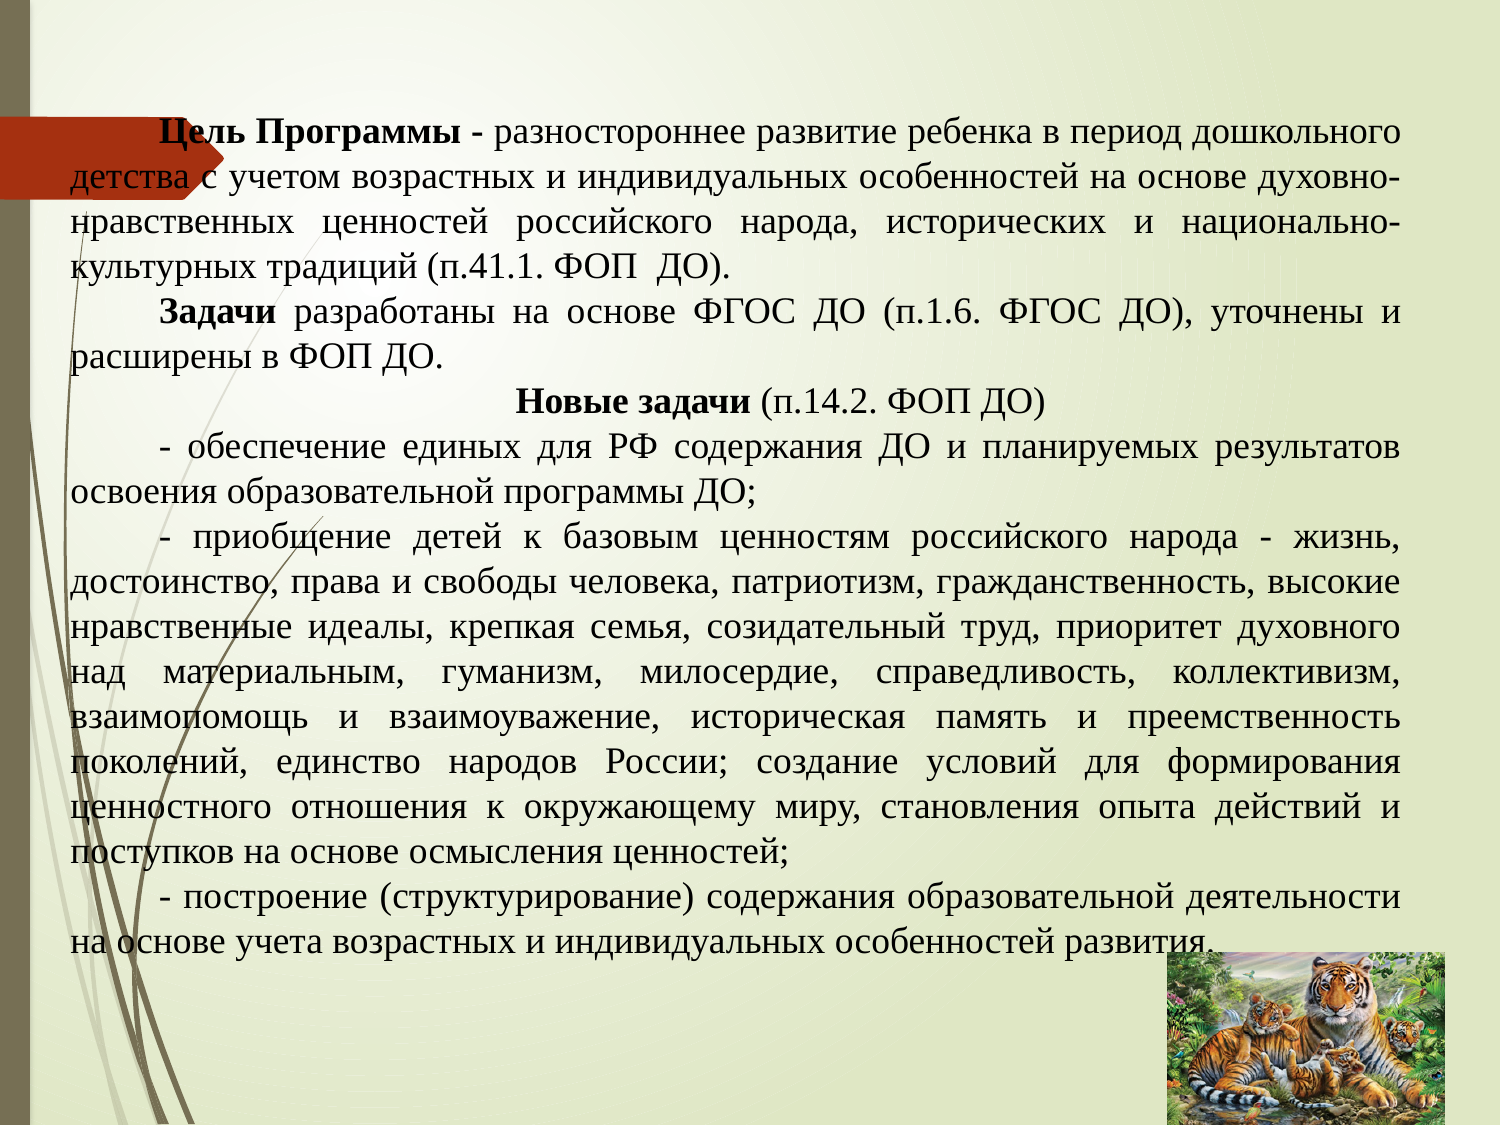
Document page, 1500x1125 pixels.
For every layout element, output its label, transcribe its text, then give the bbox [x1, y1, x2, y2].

text_box Цель Программы - разностороннее развитие ребенка в период дошкольного детства с учетом возрастных и индивидуальных особенностей на основе духовно-нравственных ценностей российского народа, исторических и национально-культурных традиций (п.41.1. ФОП ДО). Задачи разработаны на основе ФГОС ДО (п.1.6. ФГОС ДО), уточнены и расширены в ФОП ДО. Новые задачи (п.14.2. ФОП ДО) - обеспечение единых для РФ содержания ДО и планируемых результатов освоения образовательной программы ДО; - приобщение детей к базовым ценностям российского народа - жизнь, достоинство, права и свободы человека, патриотизм, гражданственность, высокие нравственные идеалы, крепкая семья, созидательный труд, приоритет духовного над материальным, гуманизм, милосердие, справедливость, коллективизм, взаимопомощь и взаимоуважение, историческая память и преемственность поколений, единство народов России; создание условий для формирования ценностного отношения к окружающему миру, становления опыта действий и поступков на основе осмысления ценностей; - построение (структурирование) содержания образовательной деятельности на основе учета возрастных и индивидуальных особенностей развития. [55, 98, 1418, 969]
picture [1166, 952, 1445, 1125]
